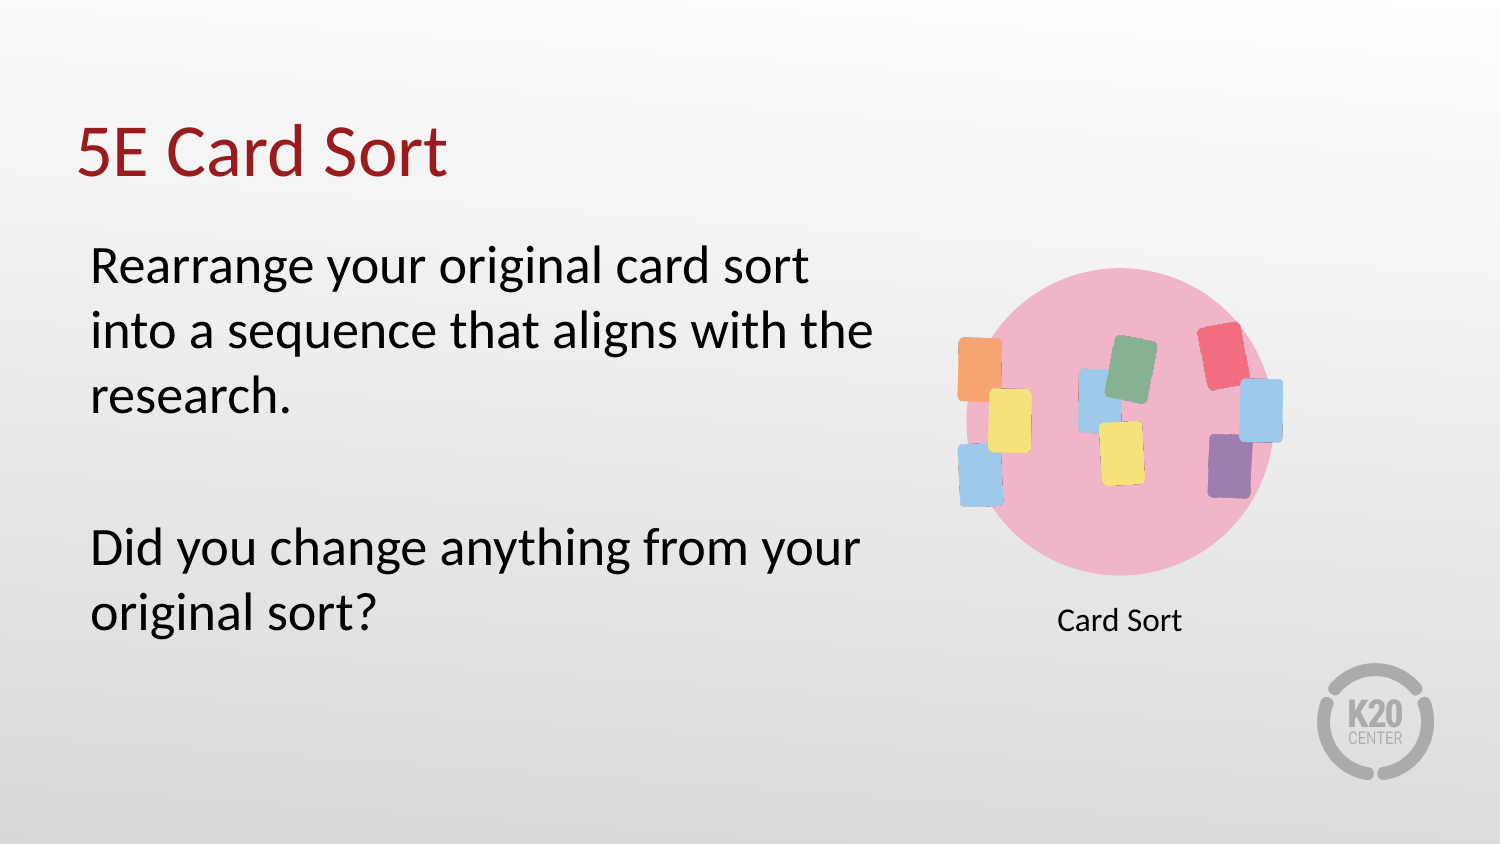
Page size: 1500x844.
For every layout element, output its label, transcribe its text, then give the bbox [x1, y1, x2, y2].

picture [1300, 646, 1451, 797]
title 5E Card Sort [75, 50, 1425, 191]
text_box Card Sort [970, 582, 1270, 630]
picture [957, 272, 1284, 573]
list Rearrange your original card sort into a sequence that aligns with the research. Did you change anything from your original sort? [75, 214, 899, 808]
